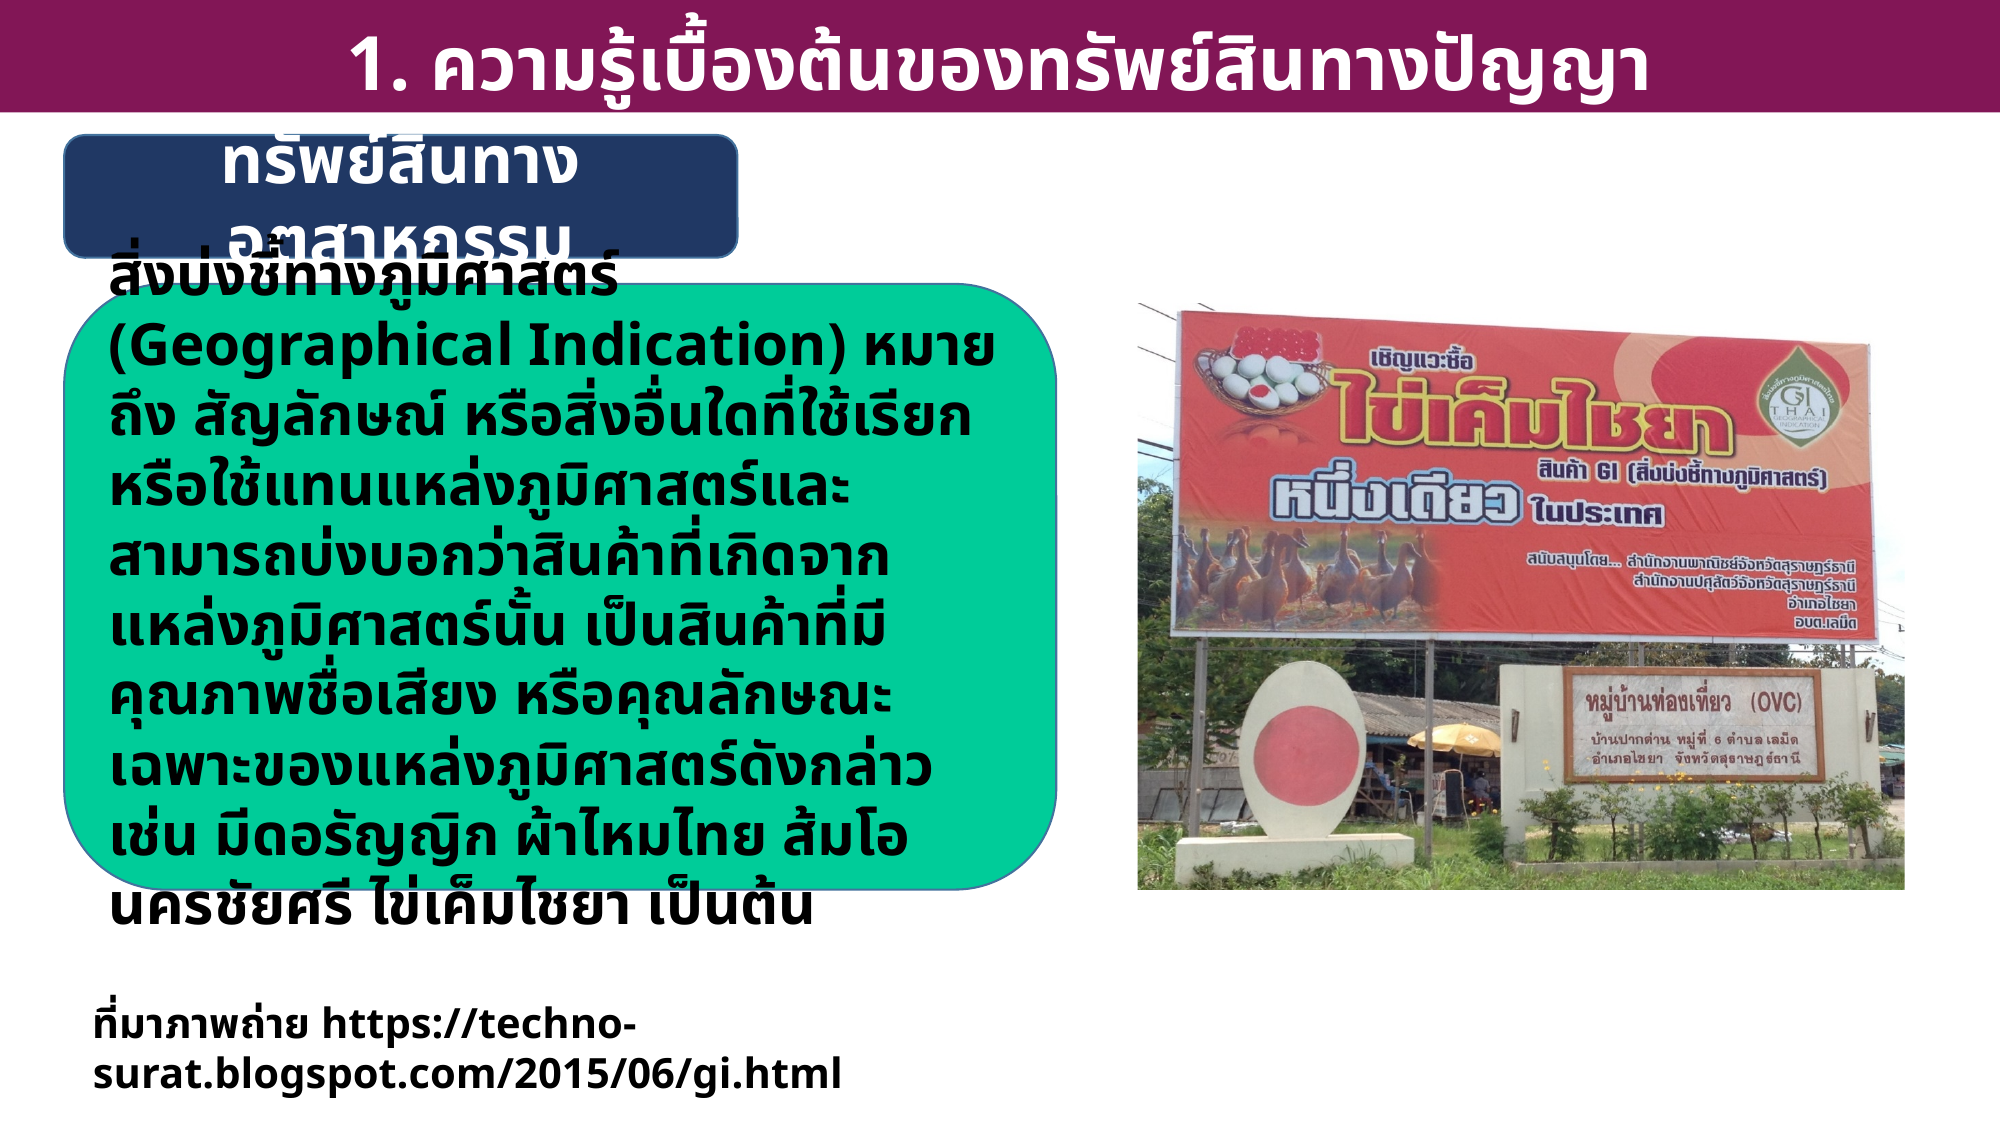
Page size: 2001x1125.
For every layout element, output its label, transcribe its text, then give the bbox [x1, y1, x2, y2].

text_box สิ่งบ่งชี้ทางภูมิศาสตร์ (Geographical Indication) หมายถึง สัญลักษณ์ หรือสิ่งอื่นใดที่ใช้เรียกหรือใช้แทนแหล่งภูมิศาสตร์และสามารถบ่งบอกว่าสินค้าที่เกิดจากแหล่งภูมิศาสตร์นั้น เป็นสินค้าที่มีคุณภาพชื่อเสียง หรือคุณลักษณะเฉพาะของแหล่งภูมิศาสตร์ดังกล่าว เช่น มีดอรัญญิก ผ้าไหมไทย ส้มโอนครชัยศรี ไข่เค็มไชยา เป็นต้น [63, 282, 1058, 891]
text_box ทรัพย์สินทางอุตสาหกรรม [63, 133, 739, 259]
text_box ที่มาภาพถ่าย https://techno-surat.blogspot.com/2015/06/gi.html [78, 989, 1082, 1105]
text_box 1. ความรู้เบื้องต้นของทรัพย์สินทางปัญญา [0, 0, 2000, 113]
picture [1137, 303, 1905, 890]
